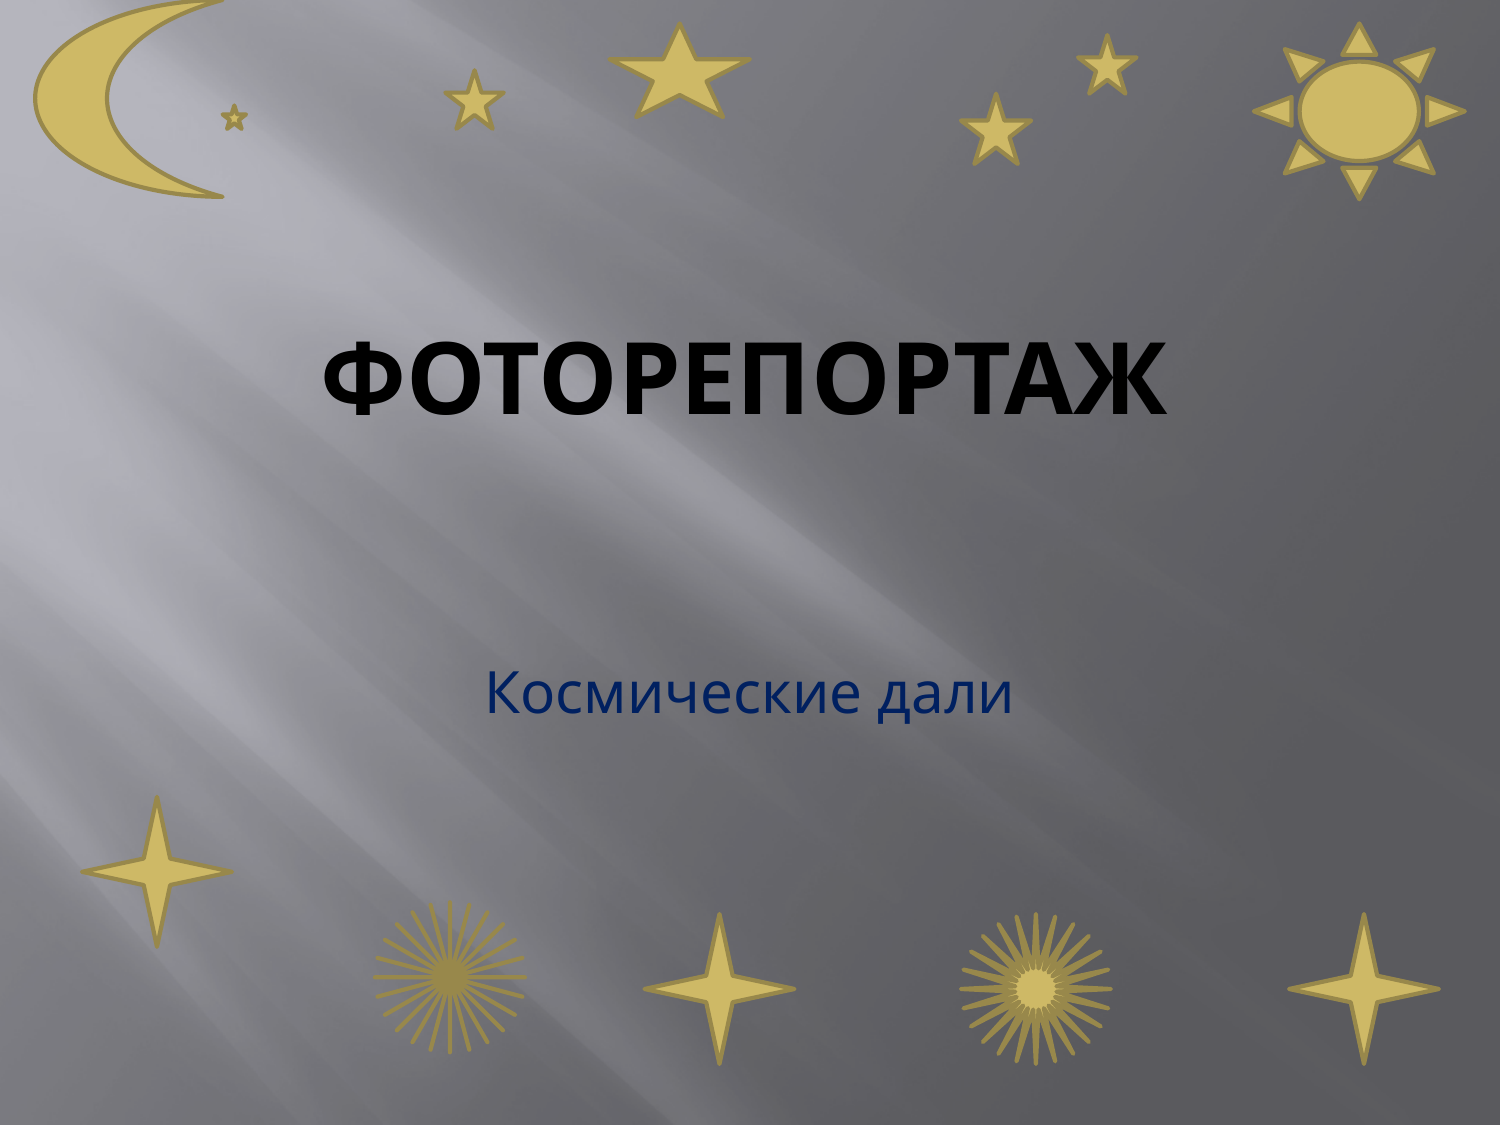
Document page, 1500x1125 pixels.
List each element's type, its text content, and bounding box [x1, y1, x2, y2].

text_box [220, 103, 249, 131]
text_box [1076, 32, 1139, 96]
text_box [443, 68, 506, 131]
text_box [1286, 911, 1442, 1067]
text_box [1340, 165, 1379, 202]
text_box [1393, 139, 1436, 176]
text_box [958, 911, 1113, 1067]
title Фоторепортаж [69, 224, 1420, 525]
text_box [607, 21, 752, 119]
text_box [1251, 95, 1294, 128]
subtitle Космические дали [225, 546, 1275, 834]
text_box [79, 794, 235, 949]
text_box [1297, 59, 1422, 164]
text_box [642, 911, 797, 1067]
text_box [1393, 47, 1436, 84]
text_box [372, 900, 528, 1055]
text_box [1424, 95, 1467, 128]
text_box [958, 91, 1034, 166]
text_box [1282, 47, 1326, 84]
text_box [1340, 21, 1379, 57]
text_box [1282, 139, 1326, 176]
text_box [33, 0, 225, 199]
